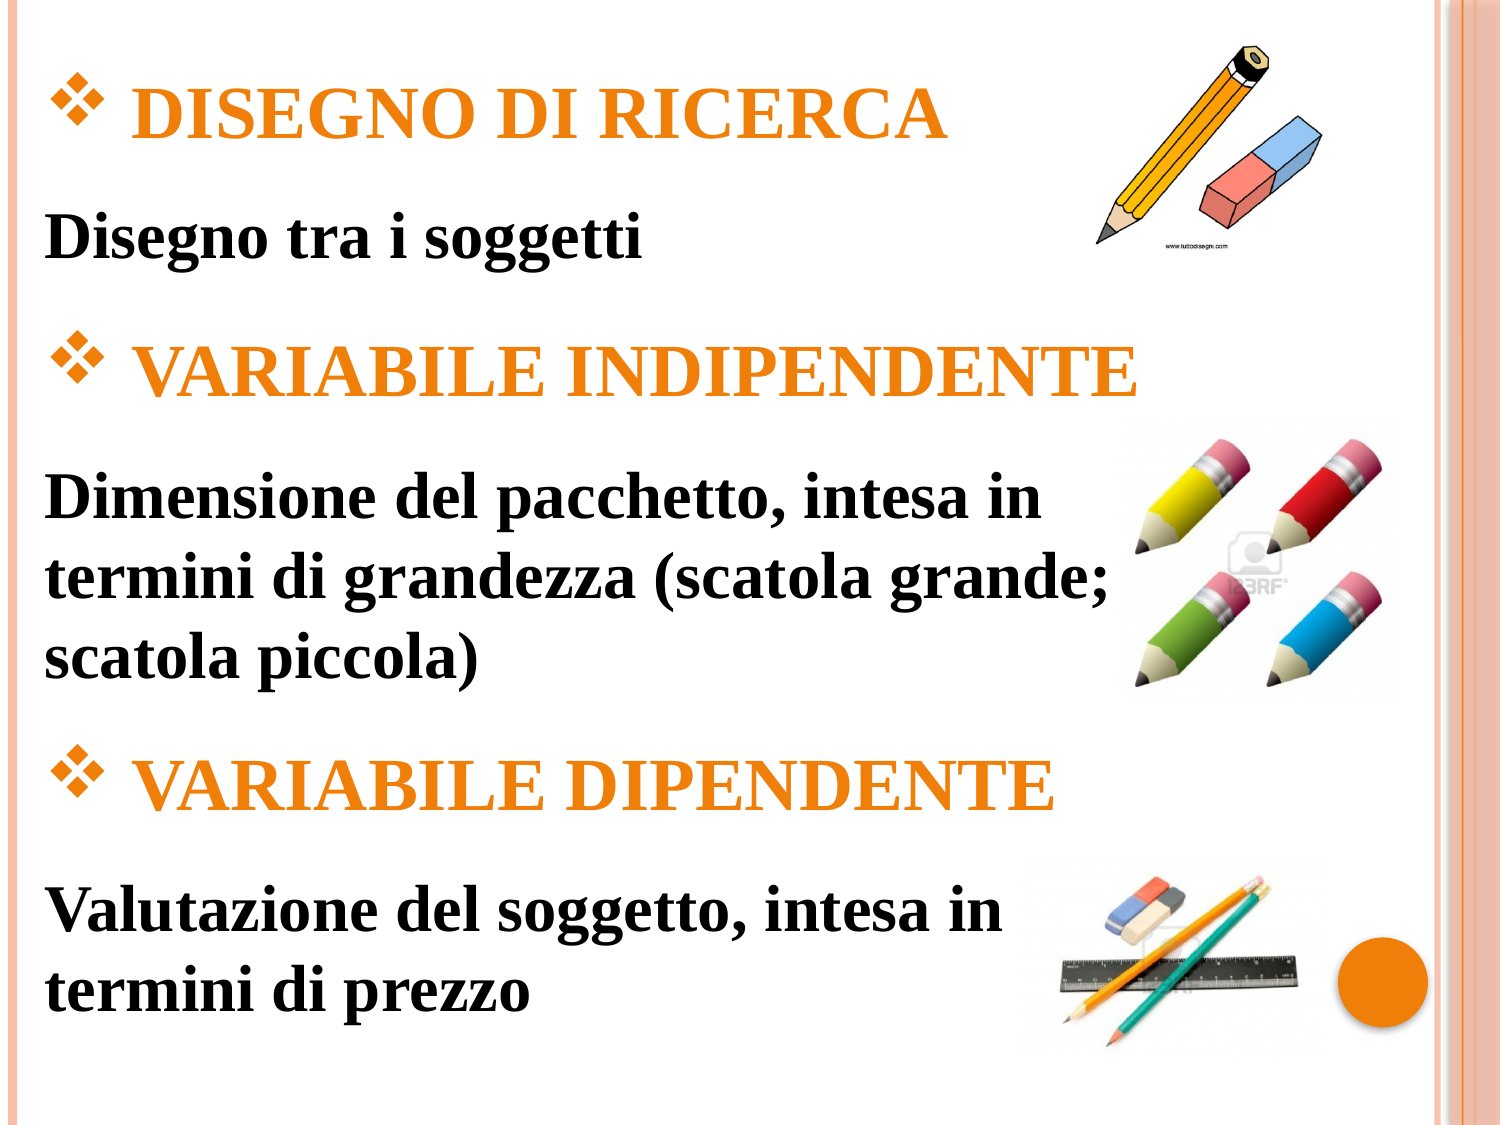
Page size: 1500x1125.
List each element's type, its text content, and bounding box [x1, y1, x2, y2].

text_box VARIABILE INDIPENDENTE [29, 314, 1317, 420]
text_box VARIABILE DIPENDENTE [29, 727, 1211, 833]
picture [1056, 42, 1340, 255]
picture [1115, 420, 1401, 705]
text_box Dimensione del pacchetto, intesa in termini di grandezza (scatola grande; scatola piccola) [29, 444, 1109, 699]
text_box Valutazione del soggetto, intesa in termini di prezzo [29, 857, 1018, 1033]
list Disegno tra i soggetti [29, 184, 1302, 303]
title DISEGNO DI RICERCA [29, 30, 1300, 161]
picture [1021, 857, 1329, 1062]
